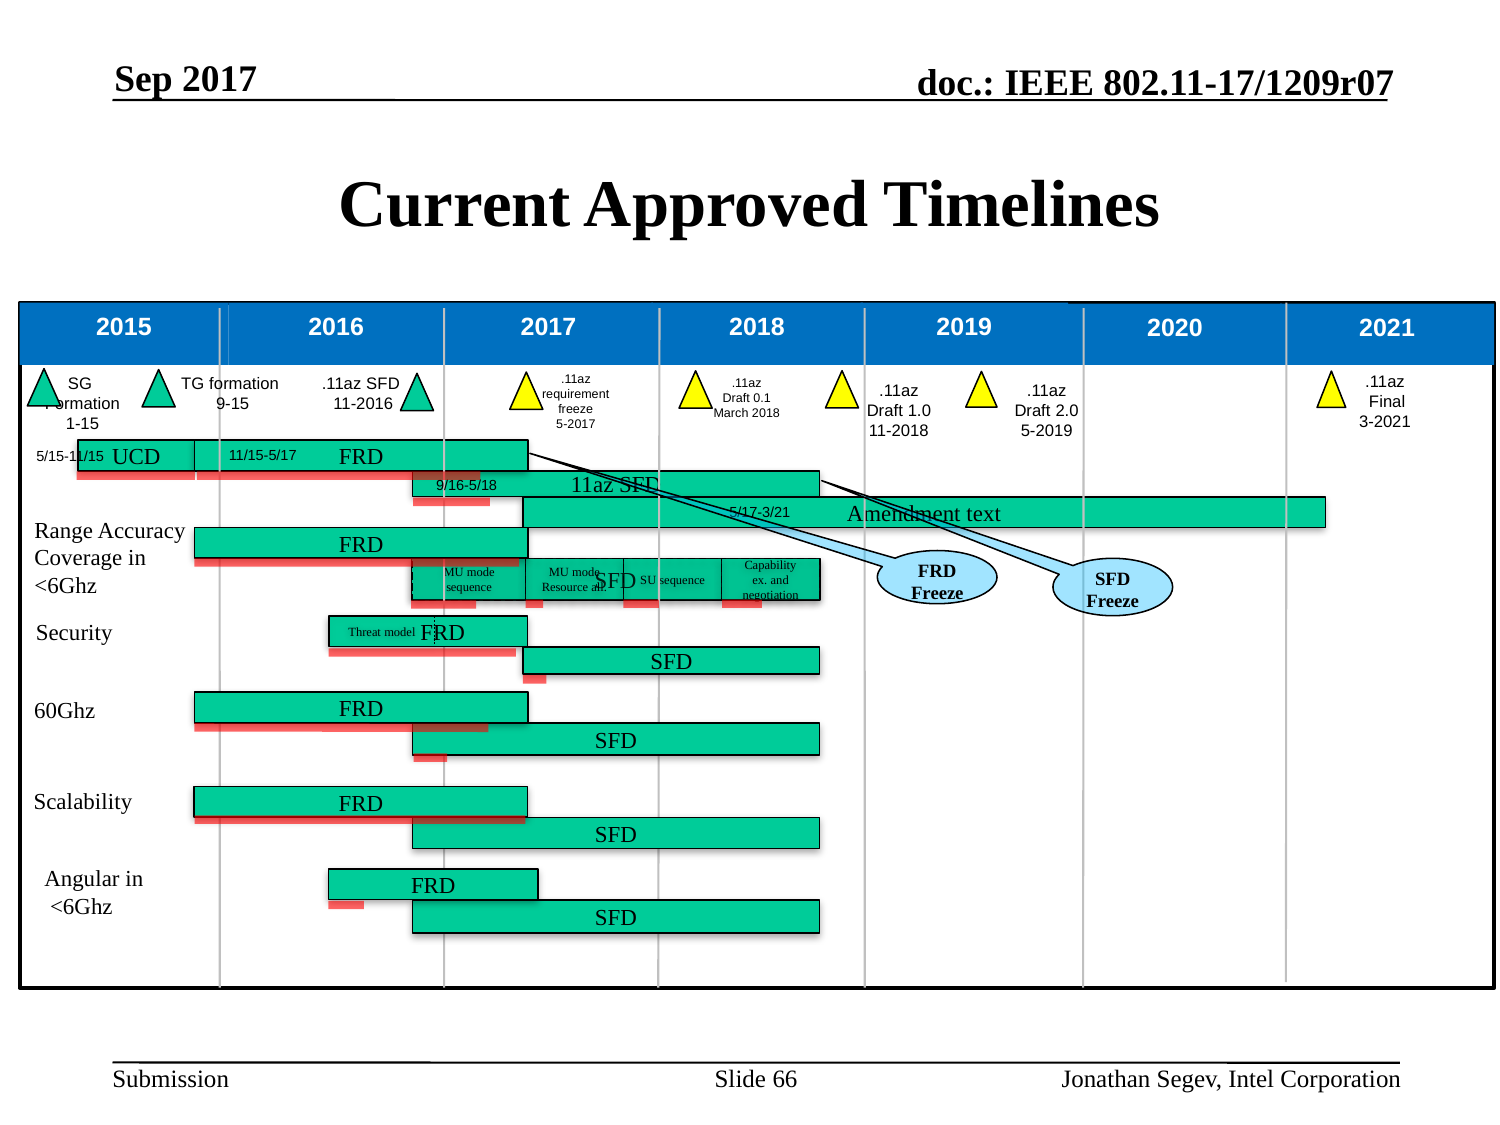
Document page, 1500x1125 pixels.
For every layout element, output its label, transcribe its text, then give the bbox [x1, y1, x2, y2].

footer Jonathan Segev, Intel Corporation [878, 1061, 1402, 1093]
title Current Approved Timelines [112, 112, 1388, 288]
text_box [11, 302, 1495, 988]
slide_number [114, 54, 423, 100]
slide_number Slide 66 [712, 1061, 800, 1123]
